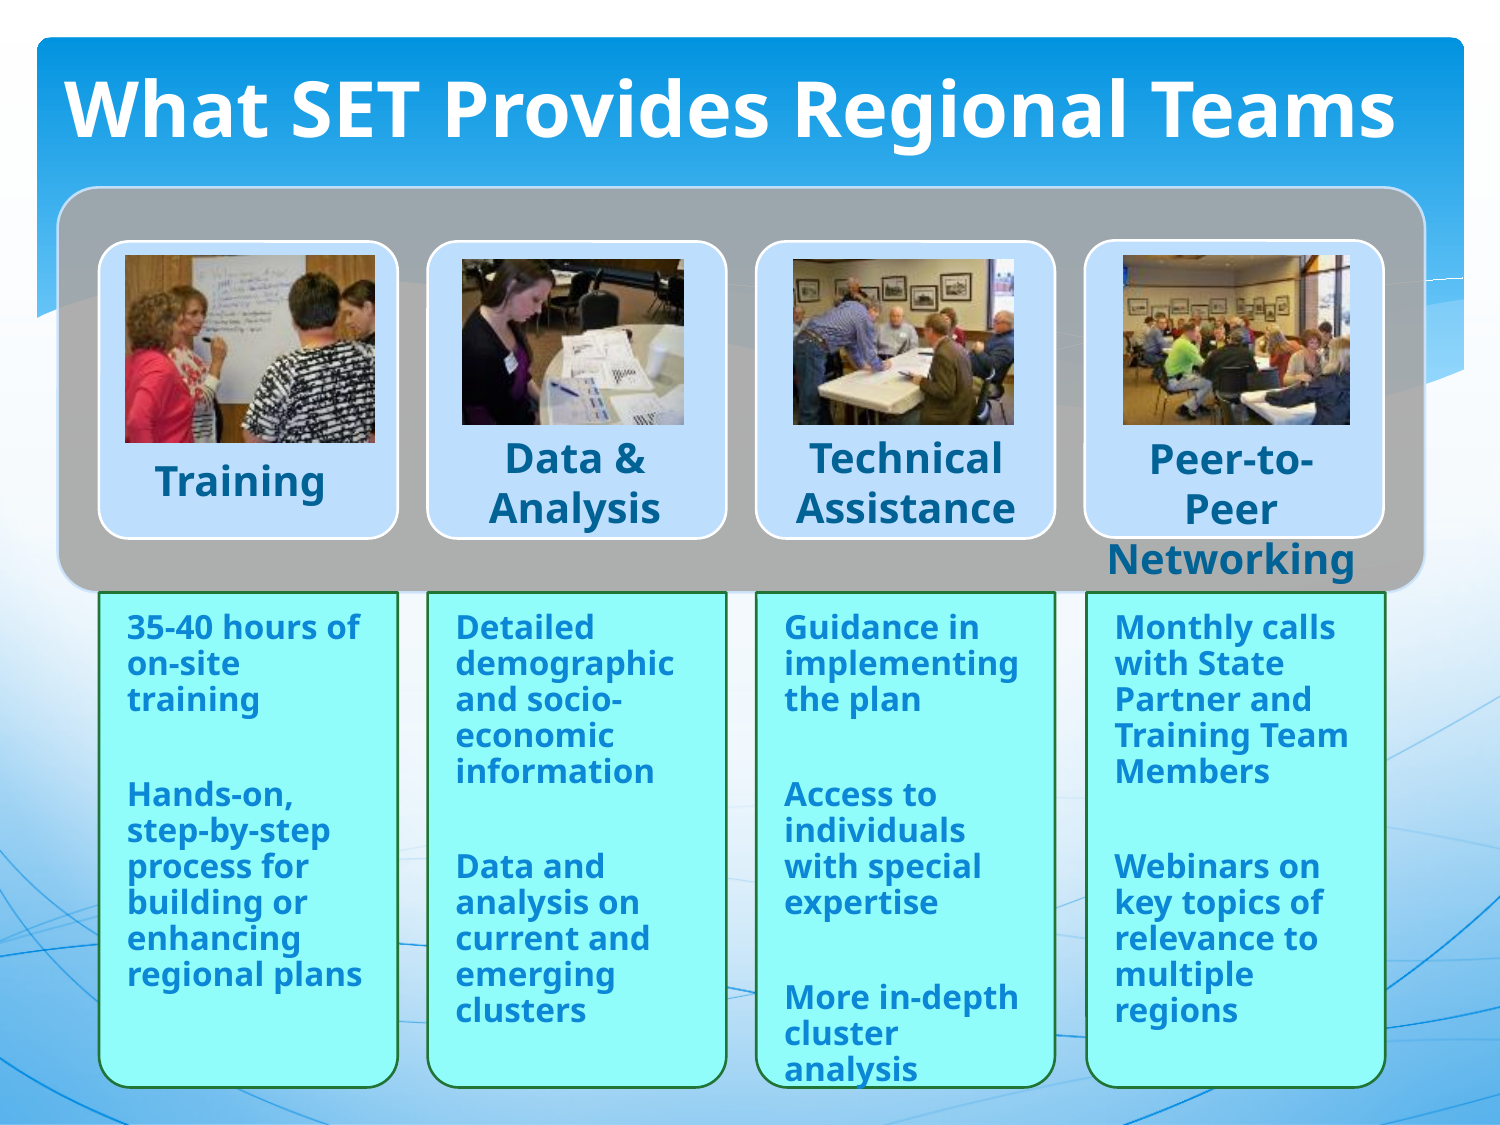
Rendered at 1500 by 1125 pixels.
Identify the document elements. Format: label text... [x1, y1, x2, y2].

title What SET Provides Regional Teams [37, 50, 1425, 163]
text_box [57, 187, 1426, 1088]
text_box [124, 255, 1351, 444]
